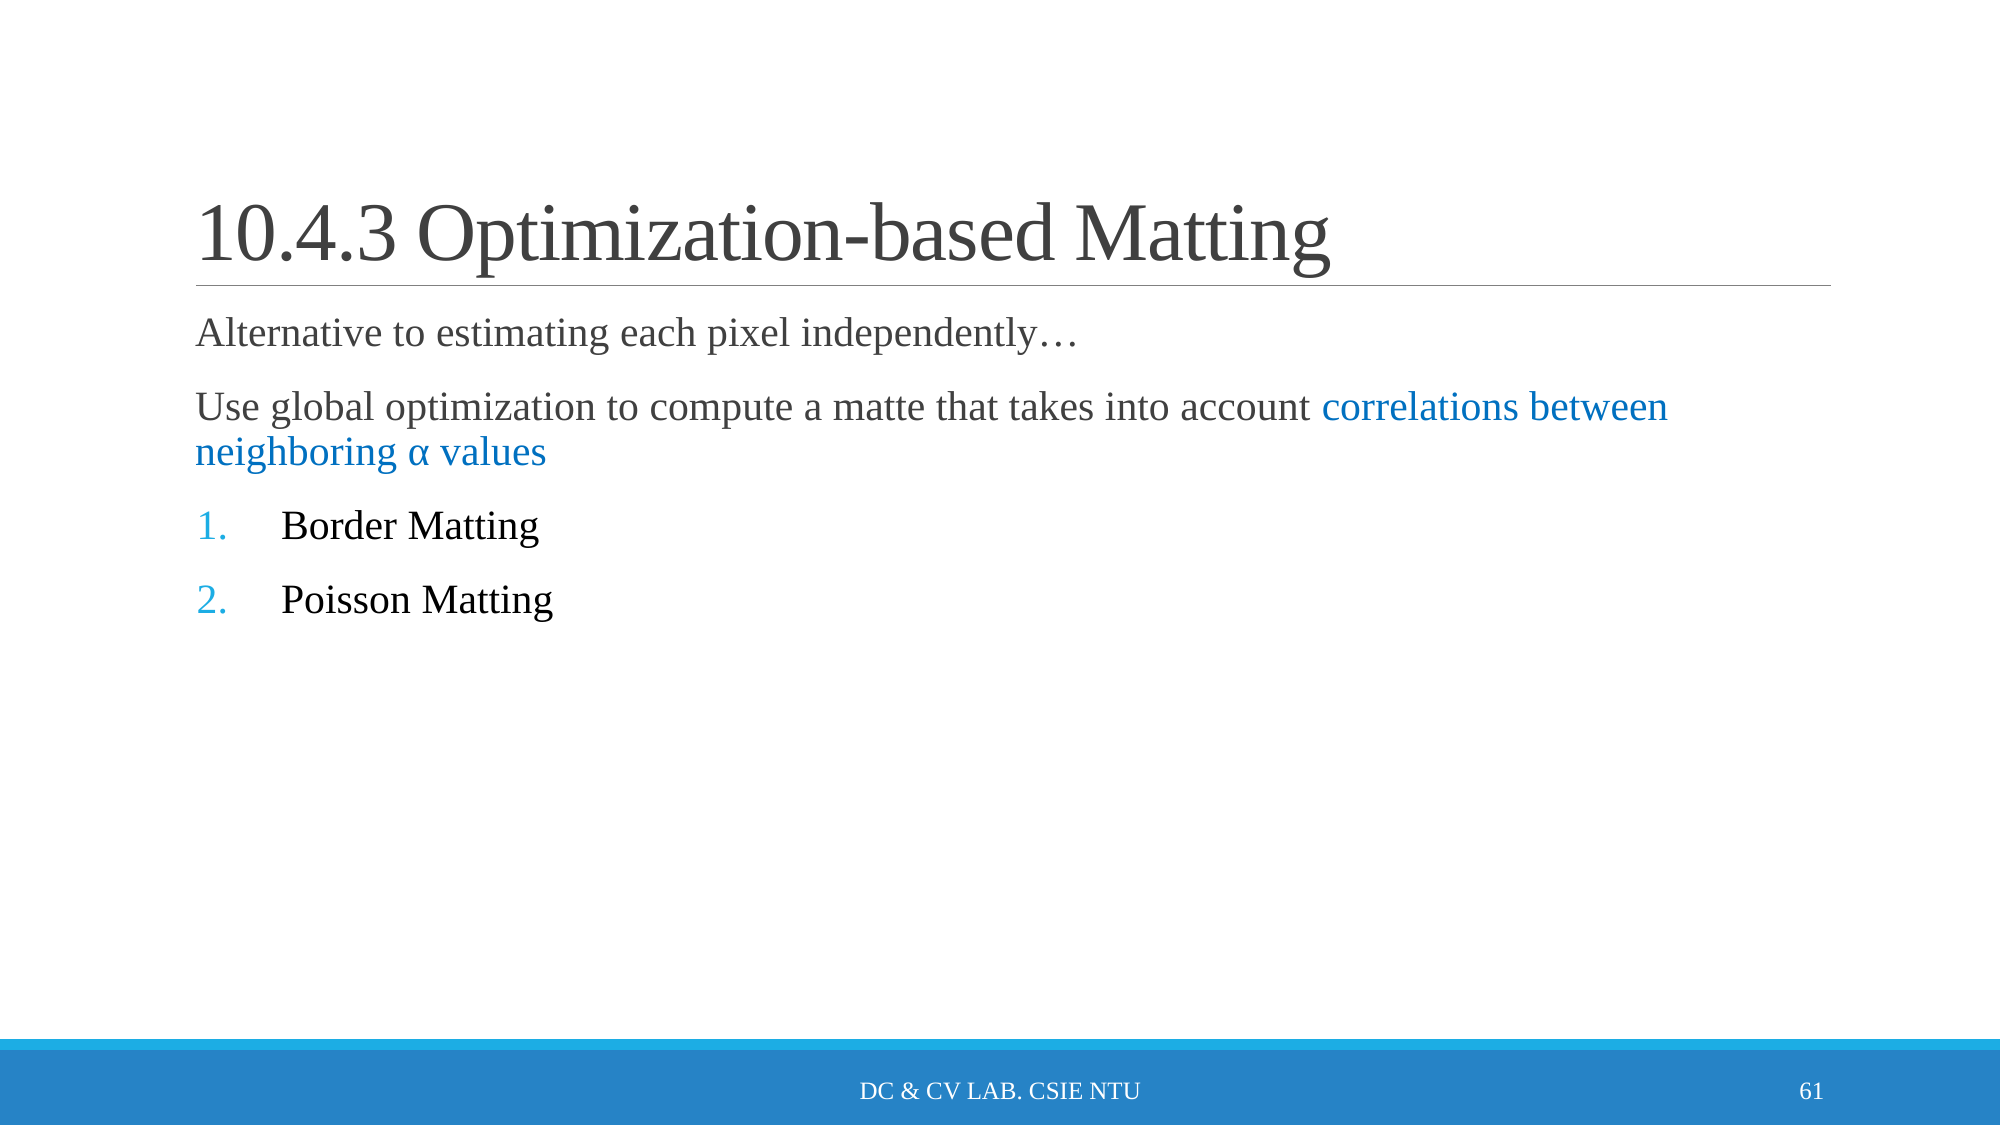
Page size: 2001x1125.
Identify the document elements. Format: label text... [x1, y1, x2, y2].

slide_number 61 [1624, 1059, 1840, 1120]
list Alternative to estimating each pixel independently… Use global optimization to compute a matte that takes into account correlations between neighboring α values Border Matting Poisson Matting [180, 302, 1830, 963]
title 10.4.3 Optimization-based Matting [180, 47, 2000, 285]
footer DC & CV Lab. CSIE NTU [604, 1059, 1396, 1120]
